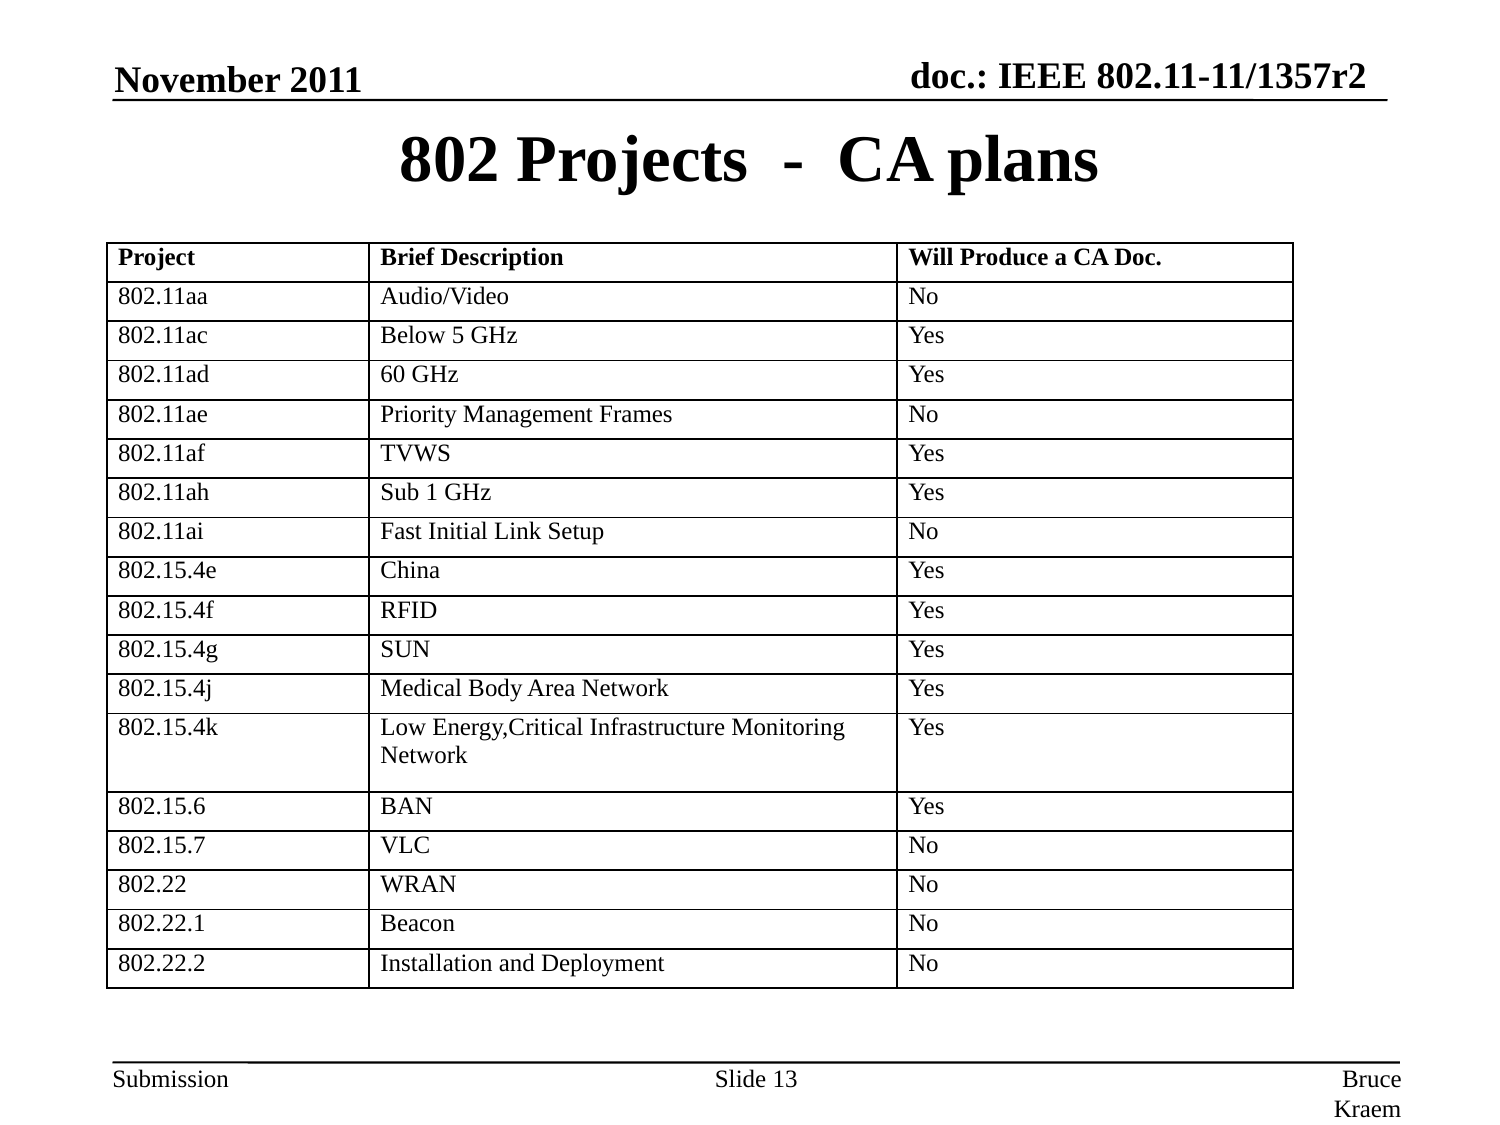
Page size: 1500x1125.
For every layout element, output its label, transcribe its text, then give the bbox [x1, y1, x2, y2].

table_cell 802.15.4g [108, 636, 368, 673]
table_cell 802.11ac [108, 322, 368, 360]
table_header Project [108, 244, 368, 281]
title 802 Projects - CA plans [112, 112, 1388, 198]
table_cell 802.15.4f [108, 597, 368, 634]
table_cell Below 5 GHz [370, 322, 896, 360]
table_cell Yes [898, 361, 1292, 399]
table_cell Sub 1 GHz [370, 479, 896, 517]
table_cell No [898, 283, 1292, 320]
table_cell VLC [370, 832, 896, 869]
table_cell Yes [898, 597, 1292, 634]
table_cell 802.11ah [108, 479, 368, 517]
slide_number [114, 54, 365, 100]
table_cell Installation and Deployment [370, 950, 896, 987]
table_cell SUN [370, 636, 896, 673]
table_cell 802.15.4j [108, 675, 368, 713]
table_cell 802.22 [108, 871, 368, 909]
table_cell No [898, 401, 1292, 438]
table_cell 60 GHz [370, 361, 896, 399]
table_cell 802.15.4k [108, 714, 368, 791]
table_cell No [898, 832, 1292, 869]
table_cell Yes [898, 793, 1292, 830]
table_cell TVWS [370, 440, 896, 477]
table_cell WRAN [370, 871, 896, 909]
table_cell Medical Body Area Network [370, 675, 896, 713]
table_cell RFID [370, 597, 896, 634]
table_cell Yes [898, 558, 1292, 595]
table_cell Beacon [370, 910, 896, 948]
table_cell 802.11ae [108, 401, 368, 438]
table_cell Yes [898, 440, 1292, 477]
table_cell 802.11ad [108, 361, 368, 399]
table_cell No [898, 518, 1292, 556]
table_header Brief Description [370, 244, 896, 281]
table_cell Fast Initial Link Setup [370, 518, 896, 556]
table_cell Yes [898, 714, 1292, 791]
footer Bruce Kraemer, Marvell [1325, 1062, 1402, 1093]
table_cell 802.11ai [108, 518, 368, 556]
table_cell Yes [898, 322, 1292, 360]
table_header Will Produce a CA Doc. [898, 244, 1292, 281]
table_cell Yes [898, 675, 1292, 713]
table_cell 802.15.7 [108, 832, 368, 869]
table_cell 802.15.4e [108, 558, 368, 595]
table_cell Priority Management Frames [370, 401, 896, 438]
table_cell 802.22.2 [108, 950, 368, 987]
table_cell Yes [898, 636, 1292, 673]
table_cell 802.11af [108, 440, 368, 477]
table_cell BAN [370, 793, 896, 830]
table_cell No [898, 910, 1292, 948]
table_cell Audio/Video [370, 283, 896, 320]
table_cell No [898, 871, 1292, 909]
table_cell 802.11aa [108, 283, 368, 320]
table_cell No [898, 950, 1292, 987]
slide_number Slide 13 [714, 1062, 798, 1093]
table_cell China [370, 558, 896, 595]
table_cell 802.22.1 [108, 910, 368, 948]
table_cell Yes [898, 479, 1292, 517]
table_cell 802.15.6 [108, 793, 368, 830]
table_cell Low Energy,Critical Infrastructure Monitoring Network [370, 714, 896, 791]
